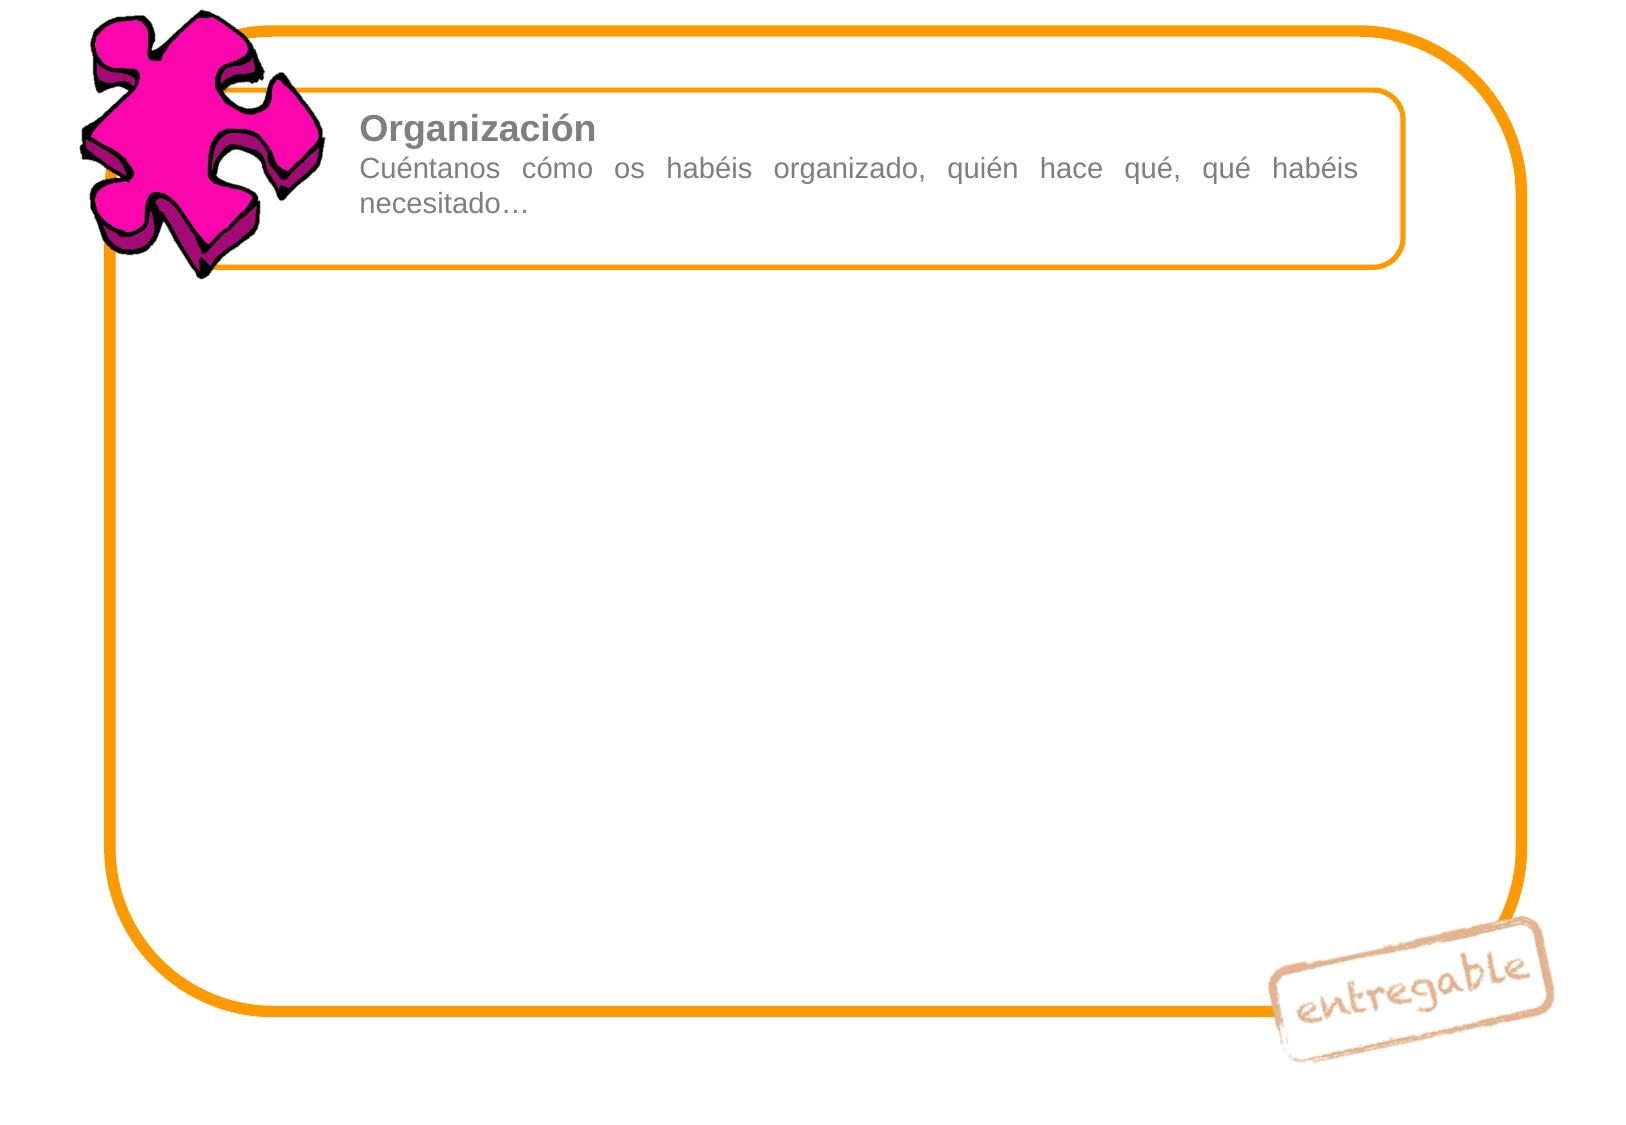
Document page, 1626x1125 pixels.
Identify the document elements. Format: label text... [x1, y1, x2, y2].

picture [1255, 903, 1570, 1082]
picture [62, 0, 341, 287]
text_box Organización Cuéntanos cómo os habéis organizado, quién hace qué, qué habéis necesitado… [351, 96, 1368, 228]
text_box [109, 31, 1522, 1012]
